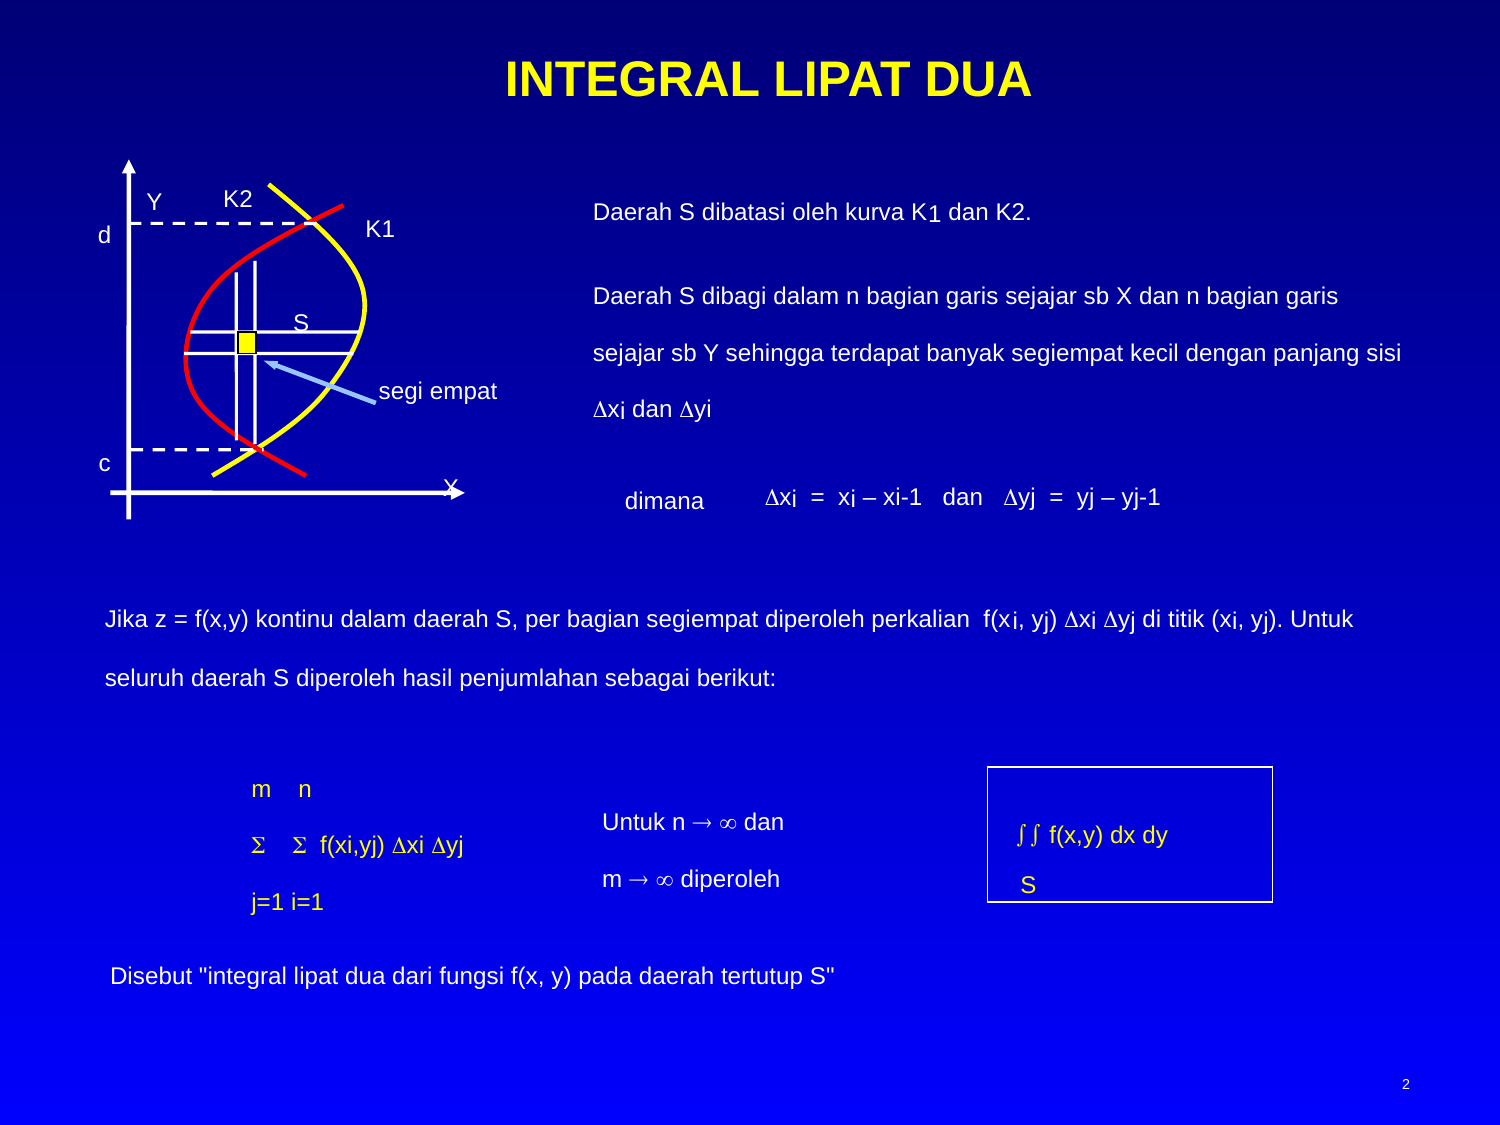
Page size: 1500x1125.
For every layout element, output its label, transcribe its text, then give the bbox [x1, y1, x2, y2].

text_box Untuk n   dan m   diperoleh [587, 771, 963, 900]
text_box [562, 449, 1411, 516]
text_box Disebut "integral lipat dua dari fungsi f(x, y) pada daerah tertutup S" [95, 924, 1383, 997]
text_box m n   f(xi,yj) xi yj j=1 i=1 [236, 737, 479, 923]
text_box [62, 147, 526, 520]
title INTEGRAL LIPAT DUA [299, 0, 1251, 178]
text_box Daerah S dibatasi oleh kurva K1 dan K2. Daerah S dibagi dalam n bagian garis sejajar sb X dan n bagian garis sejajar sb Y sehingga terdapat banyak segiempat kecil dengan panjang sisi xi dan yi [562, 160, 1425, 432]
text_box Jika z = f(x,y) kontinu dalam daerah S, per bagian segiempat diperoleh perkalian f(xi, yj) xi yj di titik (xi, yj). Untuk seluruh daerah S diperoleh hasil penjumlahan sebagai berikut: [75, 567, 1450, 699]
slide_number 2 [1074, 1024, 1426, 1101]
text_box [987, 766, 1316, 903]
